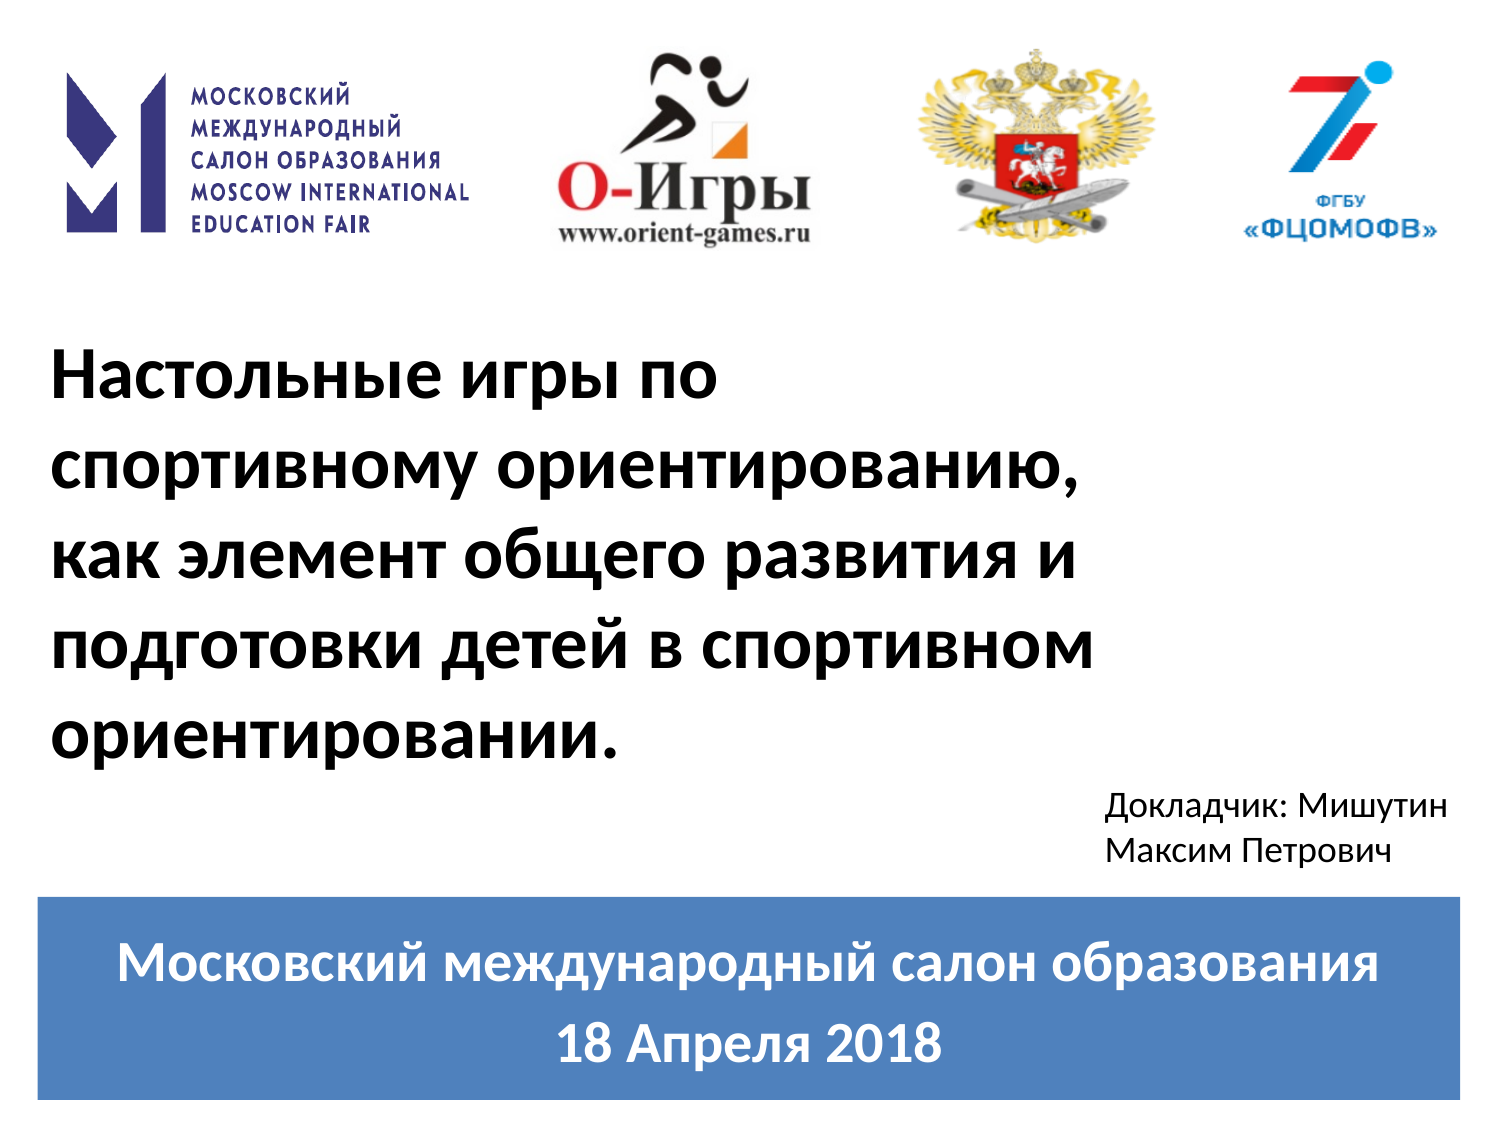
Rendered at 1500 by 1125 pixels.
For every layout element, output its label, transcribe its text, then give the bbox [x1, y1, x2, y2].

picture [34, 46, 493, 294]
list Московский международный салон образования 18 Апреля 2018 [37, 896, 1461, 1100]
picture [550, 46, 821, 251]
text_box Настольные игры по спортивному ориентированию, как элемент общего развития и подготовки детей в спортивном ориентировании. [35, 316, 1137, 782]
picture [1230, 46, 1467, 258]
text_box Докладчик: Мишутин Максим Петрович [1089, 772, 1500, 878]
picture [913, 46, 1159, 247]
